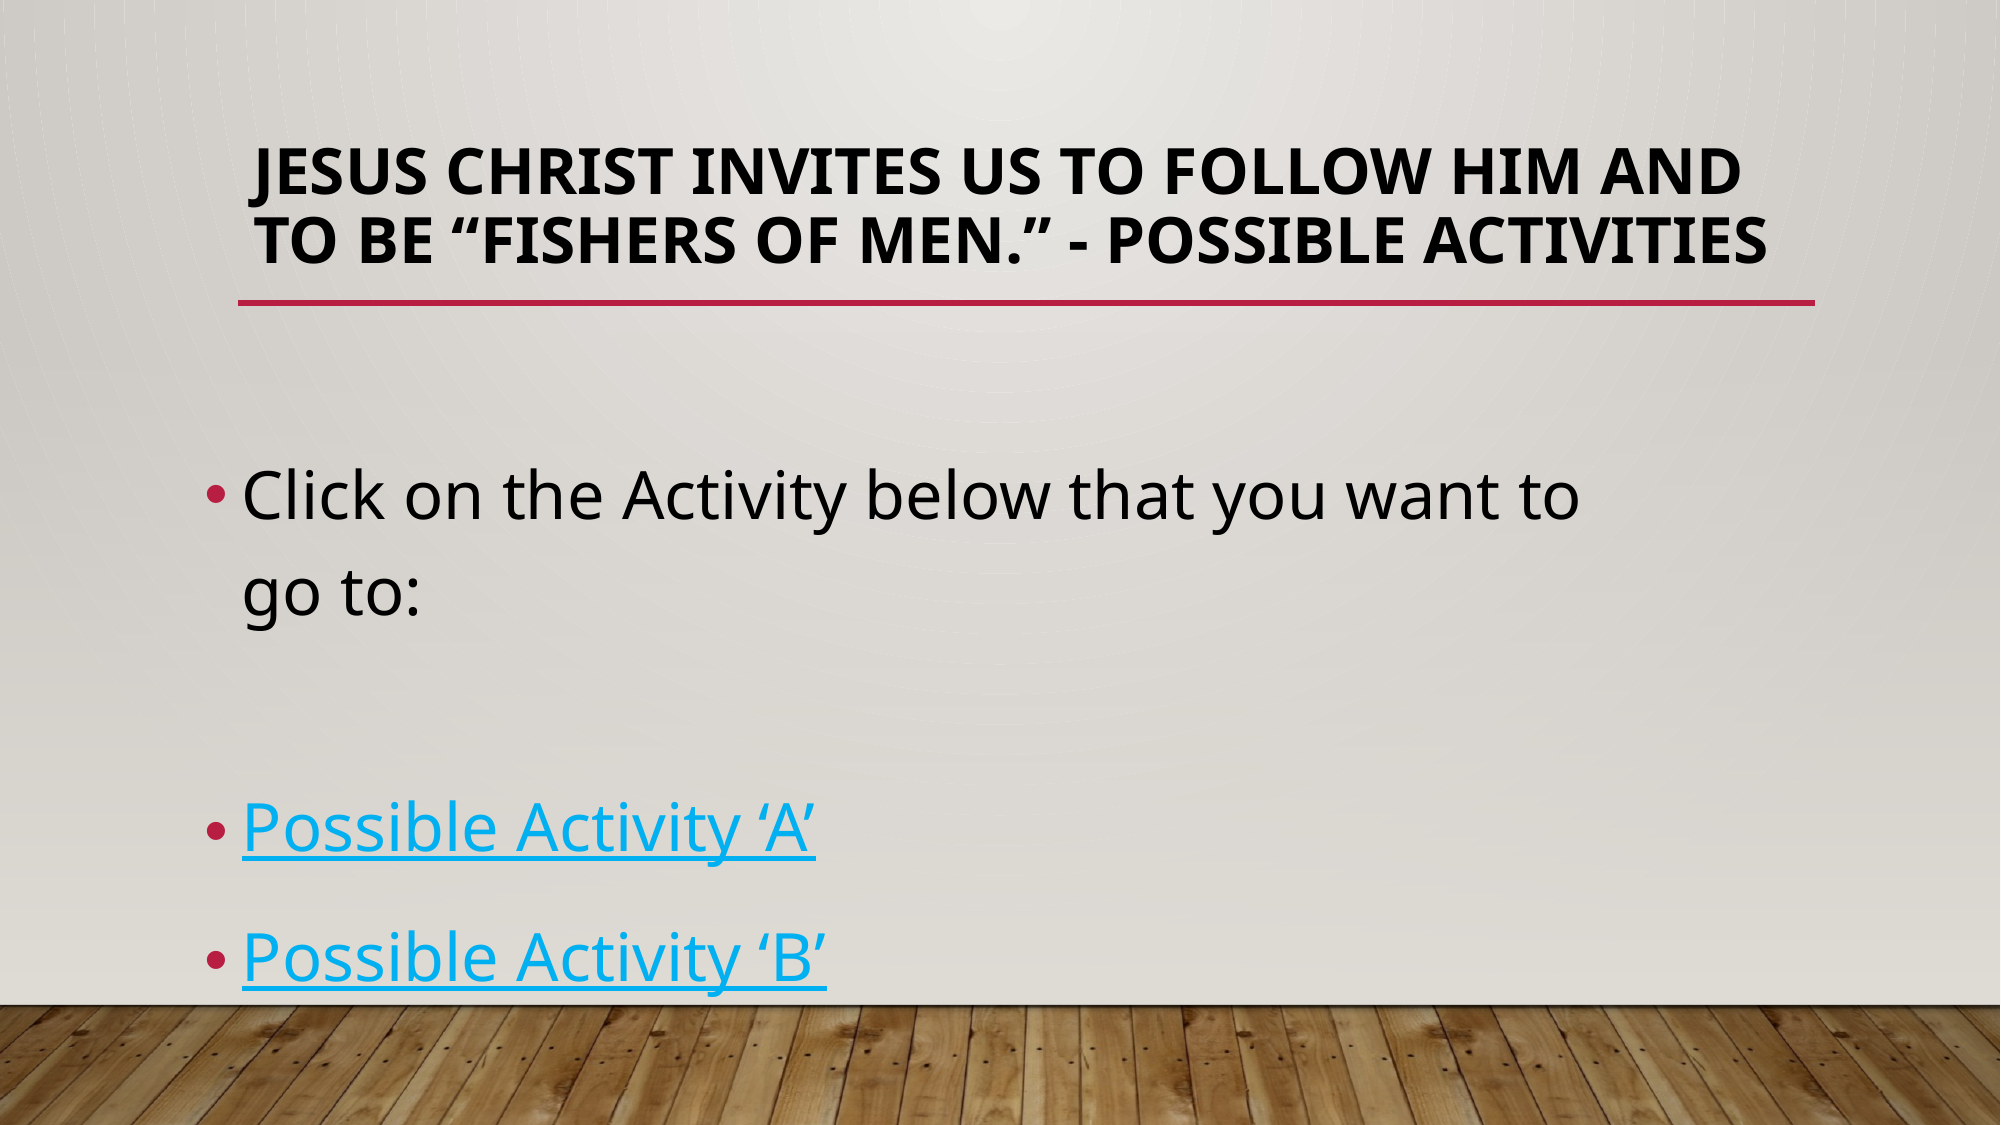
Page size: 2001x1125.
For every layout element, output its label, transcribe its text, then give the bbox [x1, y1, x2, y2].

list Click on the Activity below that you want to go to: Possible Activity ‘A’ Possible Activity ‘B’ [189, 374, 1638, 1069]
title Jesus Christ invites us to follow Him and to be “fishers of men.” - Possible Activities [238, 131, 1814, 305]
picture [0, 1005, 2000, 1125]
